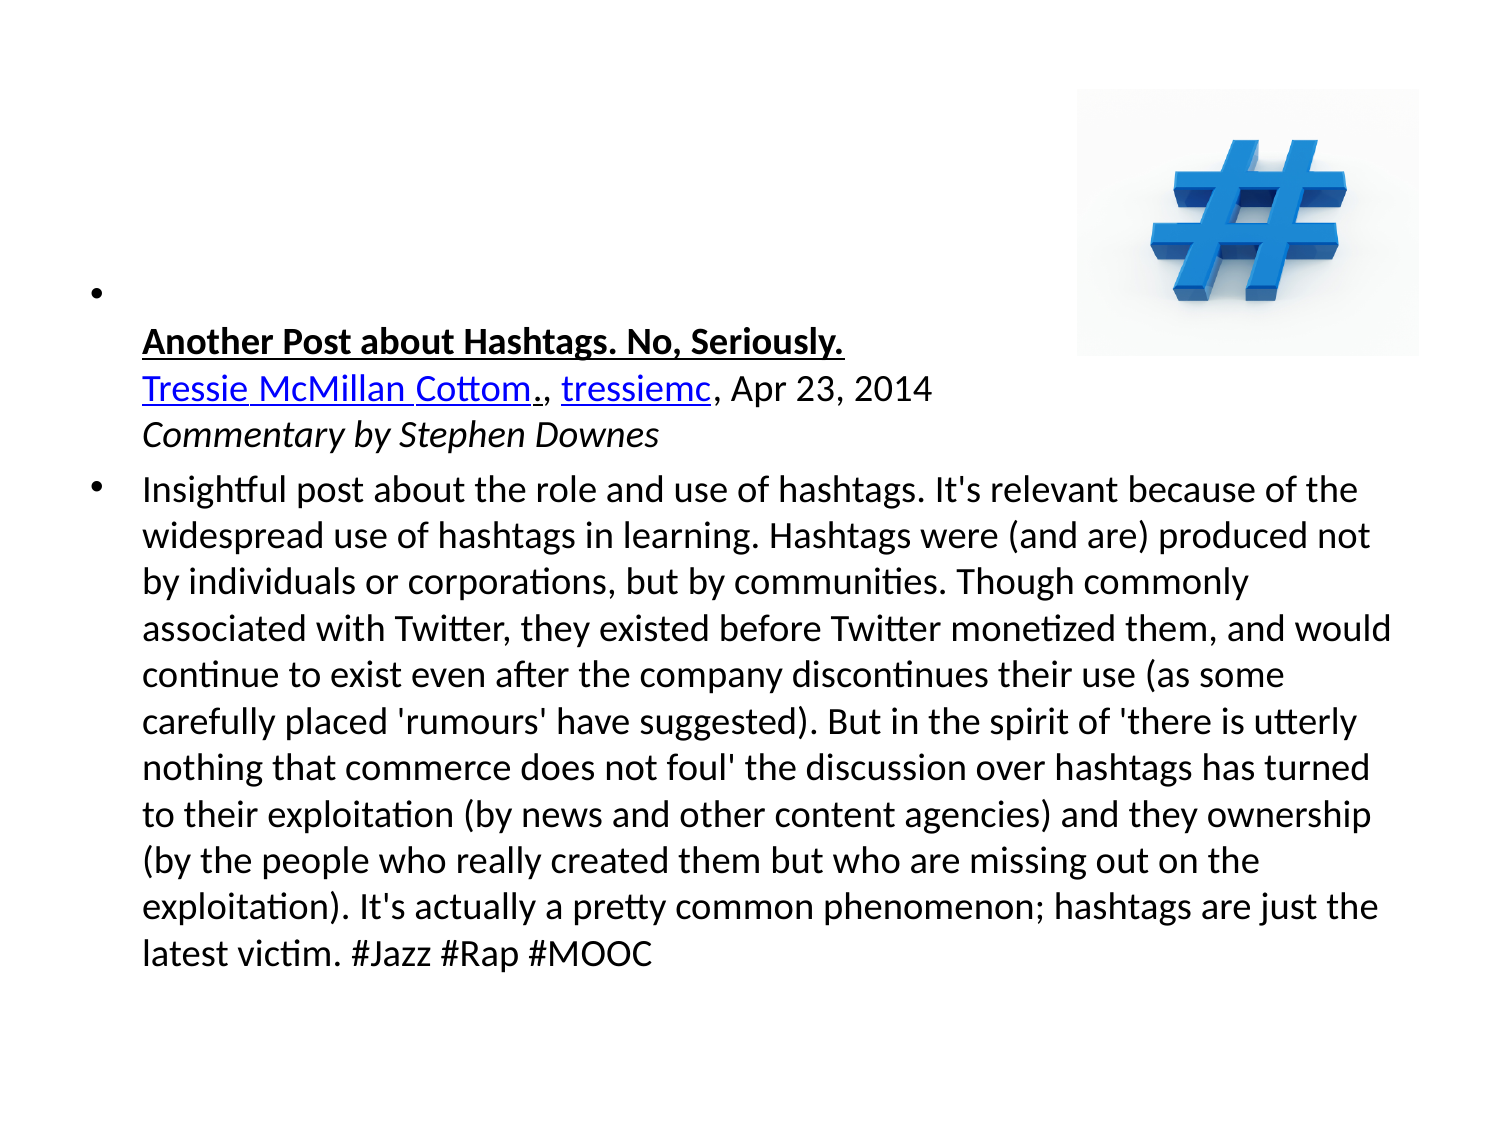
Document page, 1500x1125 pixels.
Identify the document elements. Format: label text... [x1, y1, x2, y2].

list Another Post about Hashtags. No, Seriously. Tressie McMillan Cottom., tressiemc, Apr 23, 2014 Commentary by Stephen Downes Insightful post about the role and use of hashtags. It's relevant because of the widespread use of hashtags in learning. Hashtags were (and are) produced not by individuals or corporations, but by communities. Though commonly associated with Twitter, they existed before Twitter monetized them, and would continue to exist even after the company discontinues their use (as some carefully placed 'rumours' have suggested). But in the spirit of 'there is utterly nothing that commerce does not foul' the discussion over hashtags has turned to their exploitation (by news and other content agencies) and they ownership (by the people who really created them but who are missing out on the exploitation). It's actually a pretty common phenomenon; hashtags are just the latest victim. #Jazz #Rap #MOOC [75, 262, 1425, 1005]
picture [1077, 89, 1419, 356]
